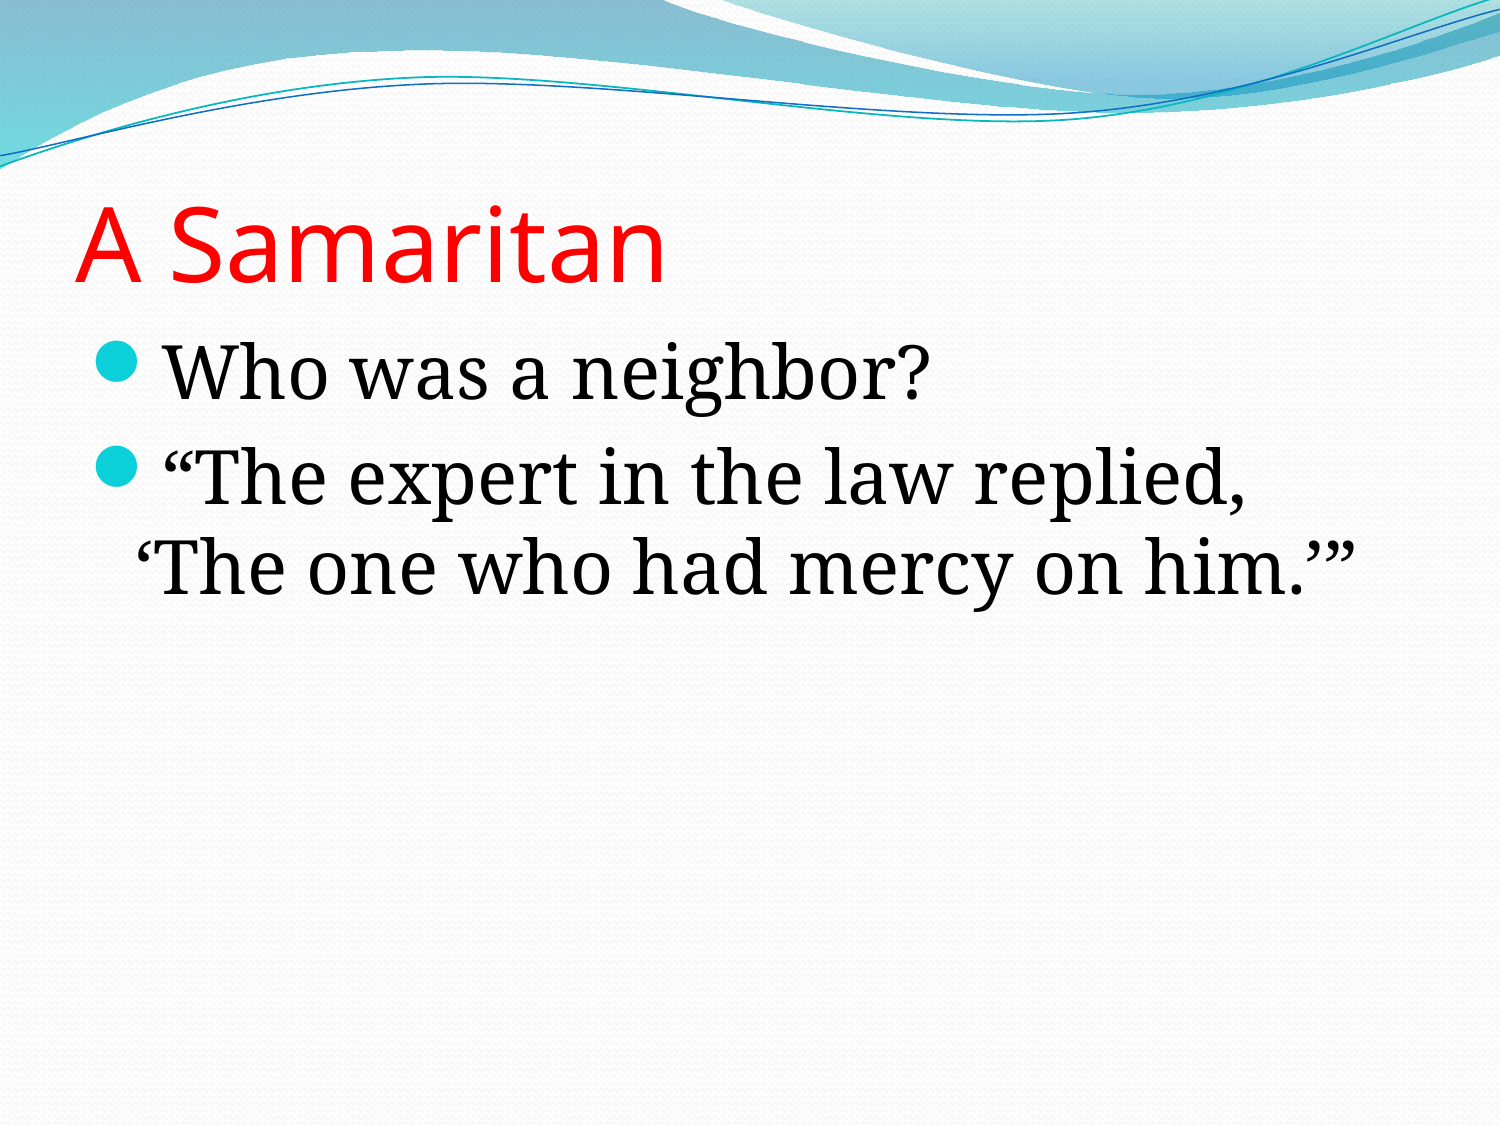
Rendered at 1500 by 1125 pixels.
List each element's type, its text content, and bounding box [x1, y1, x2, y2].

title A Samaritan [75, 115, 1425, 303]
list Who was a neighbor? “The expert in the law replied, ‘The one who had mercy on him.’” [75, 317, 1425, 1038]
